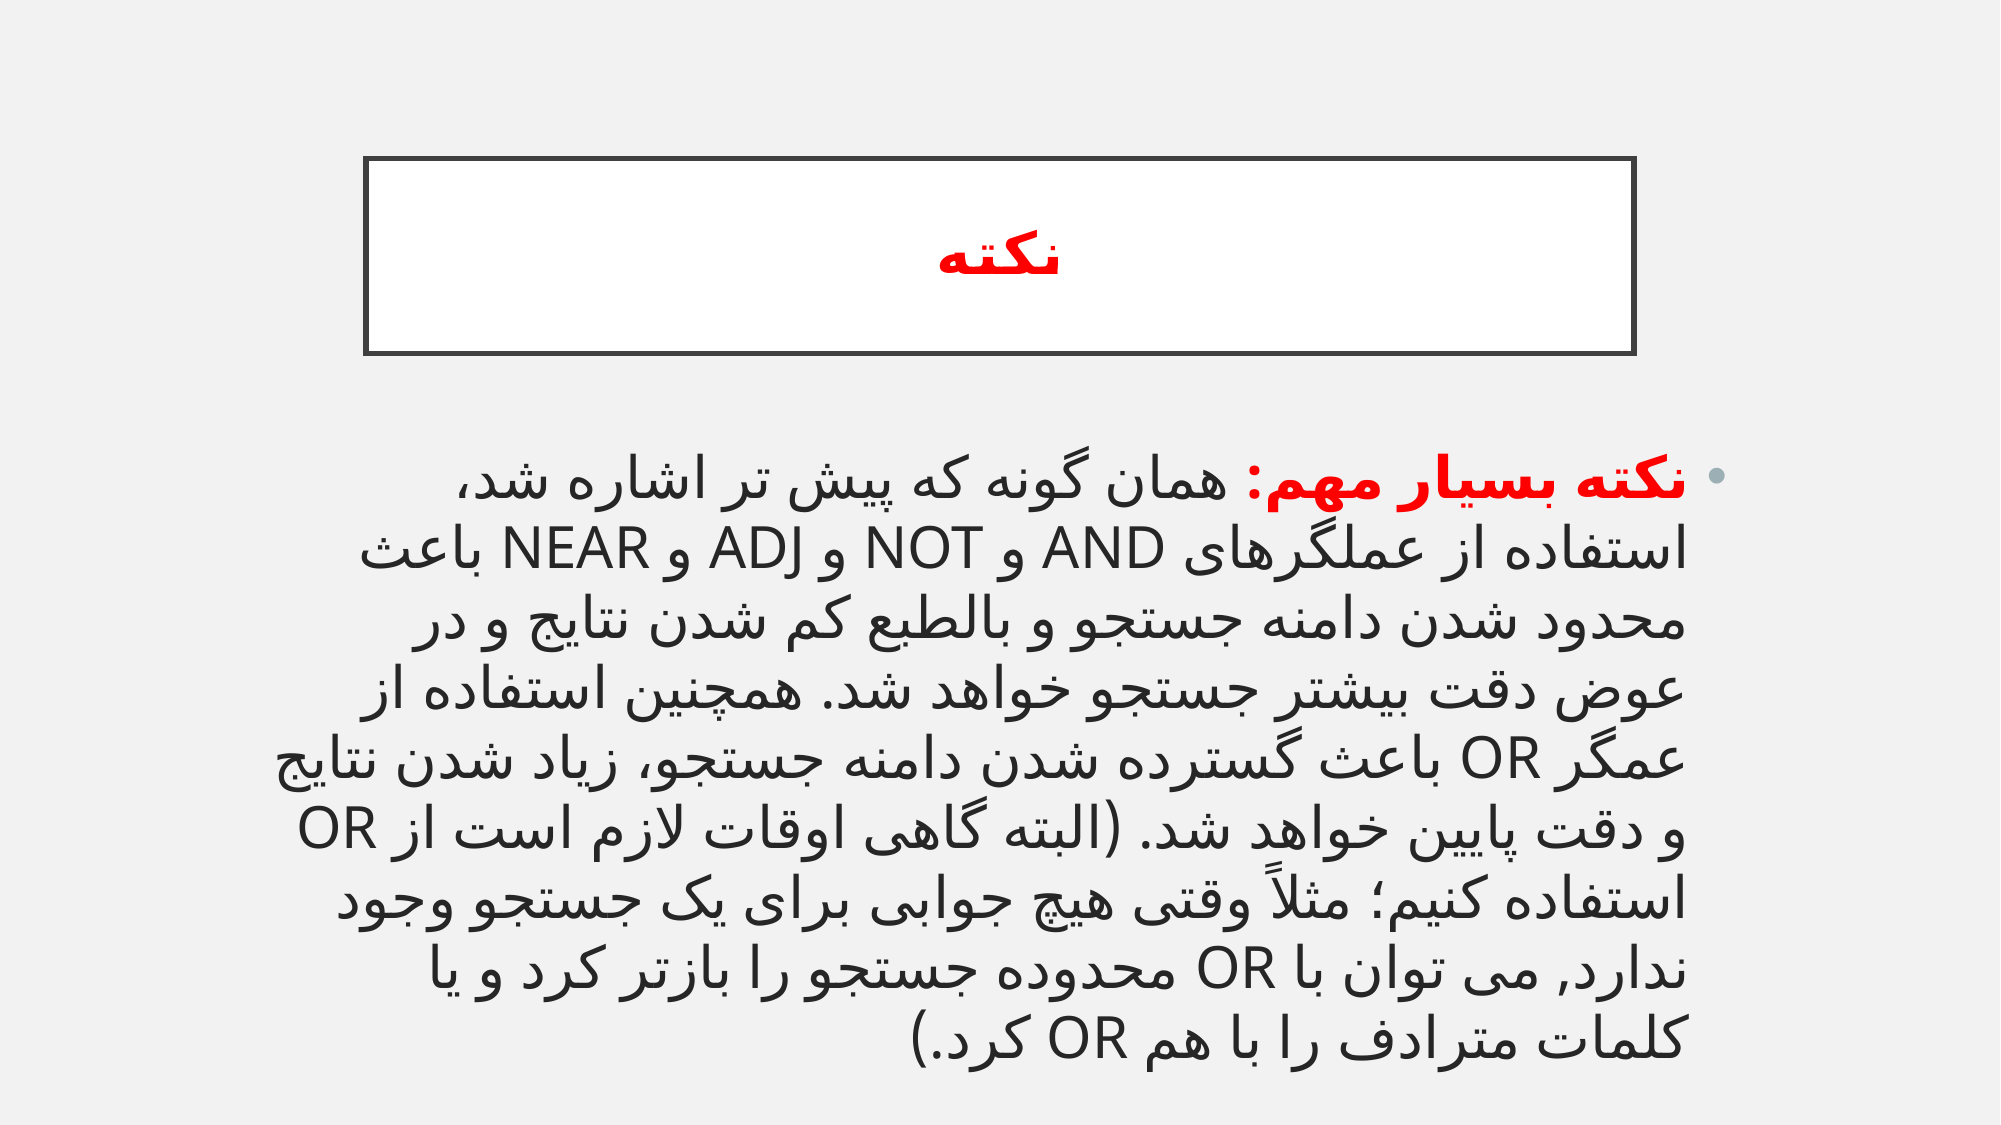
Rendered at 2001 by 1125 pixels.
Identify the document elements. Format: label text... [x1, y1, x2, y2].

list نکته بسیار مهم: همان گونه که پیش تر اشاره شد، استفاده از عملگرهای AND و NOT و ADJ و NEAR باعث محدود شدن دامنه جستجو و بالطبع کم شدن نتایج و در عوض دقت بیشتر جستجو خواهد شد. همچنین استفاده از عمگر OR باعث گسترده شدن دامنه جستجو، زیاد شدن نتایج و دقت پایین خواهد شد. (البته گاهی اوقات لازم است از OR استفاده کنیم؛ مثلاً وقتی هیچ جوابی برای یک جستجو وجود ندارد, می توان با OR محدوده جستجو را بازتر کرد و یا کلمات مترادف را با هم OR کرد.) [252, 432, 1743, 942]
title نکته [363, 156, 1637, 356]
